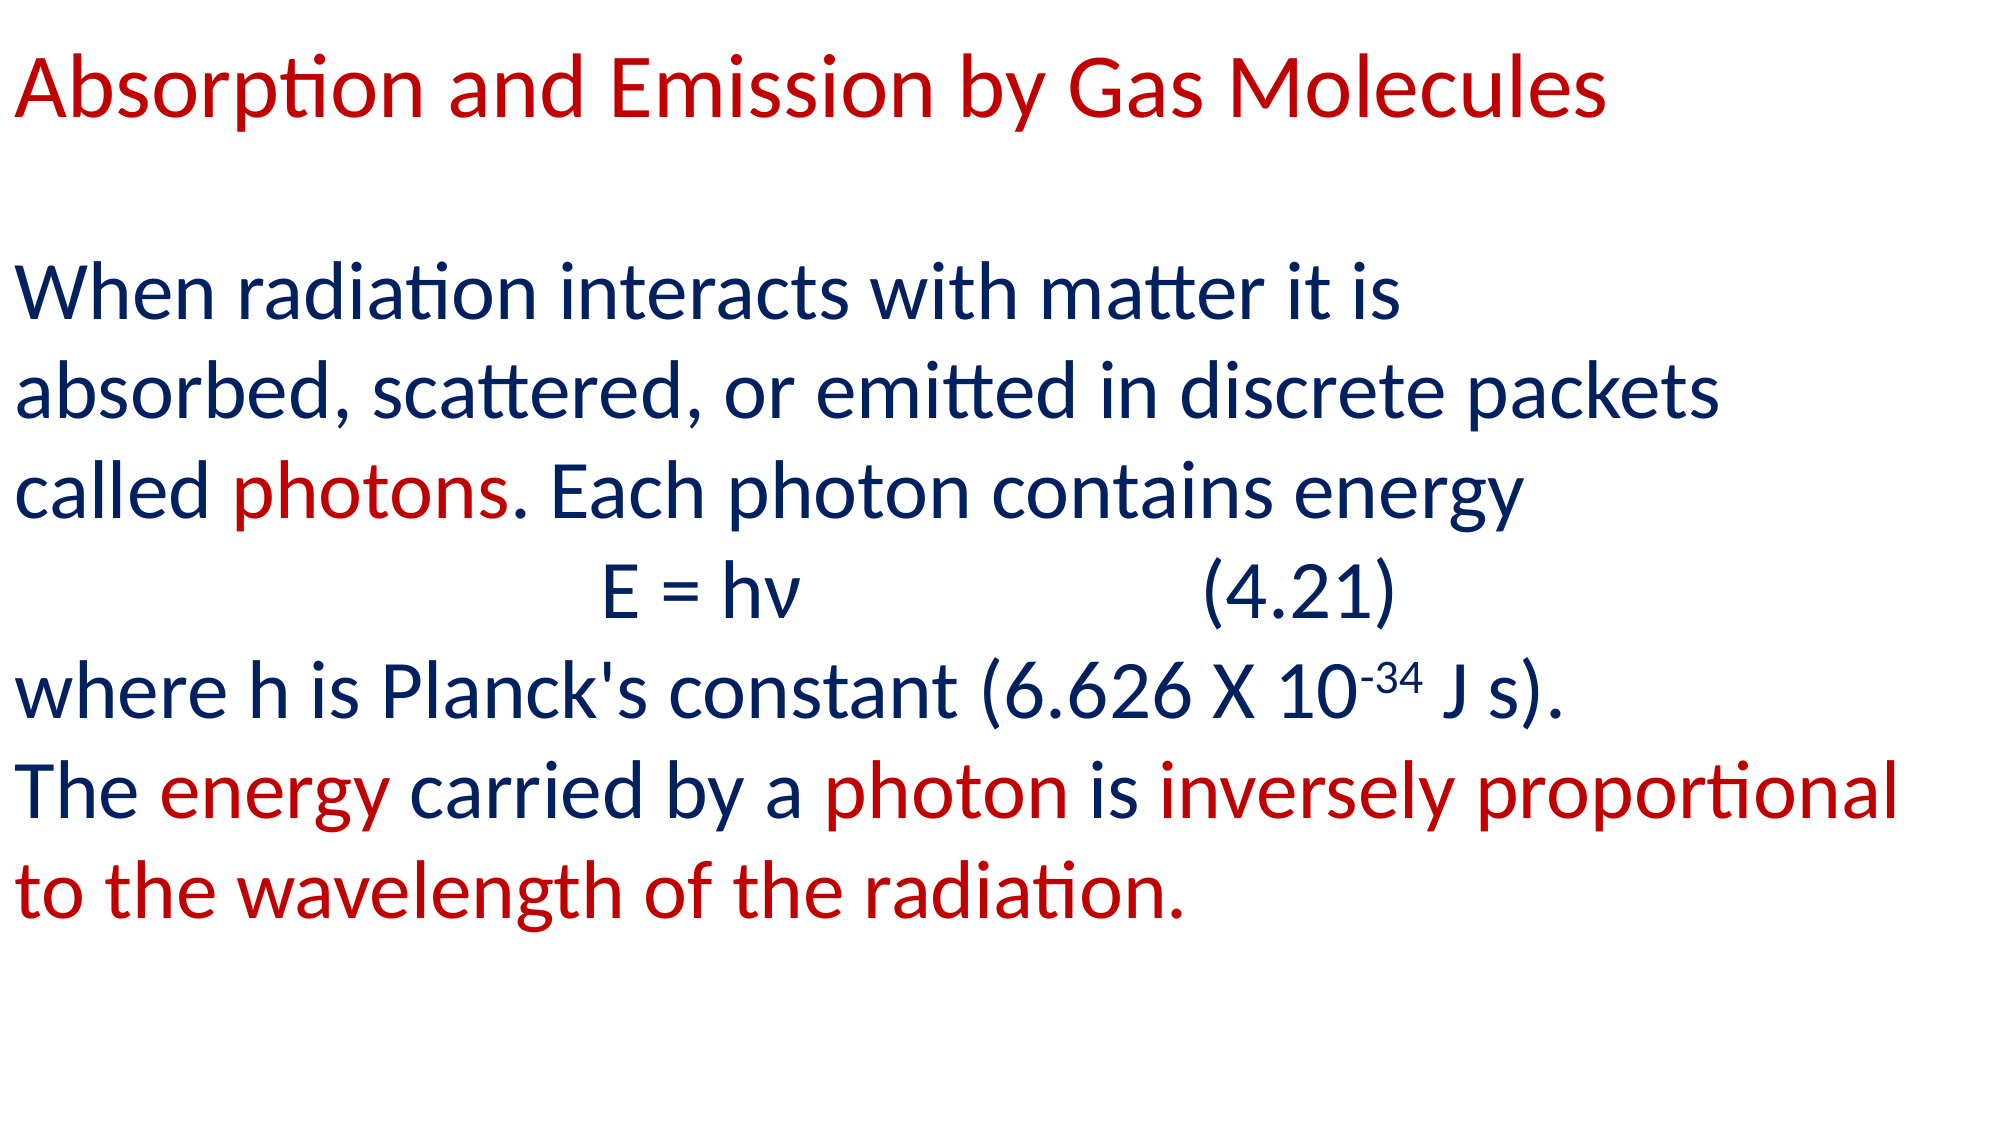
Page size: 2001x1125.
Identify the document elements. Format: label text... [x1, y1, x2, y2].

text_box Absorption and Emission by Gas Molecules When radiation interacts with matter it is absorbed, scattered, or emitted in discrete packets called photons. Each photon contains energy E = hν (4.21) where h is Planck's constant (6.626 X 10-34 J s). The energy carried by a photon is inversely proportional to the wavelength of the radiation. [0, 18, 2000, 943]
